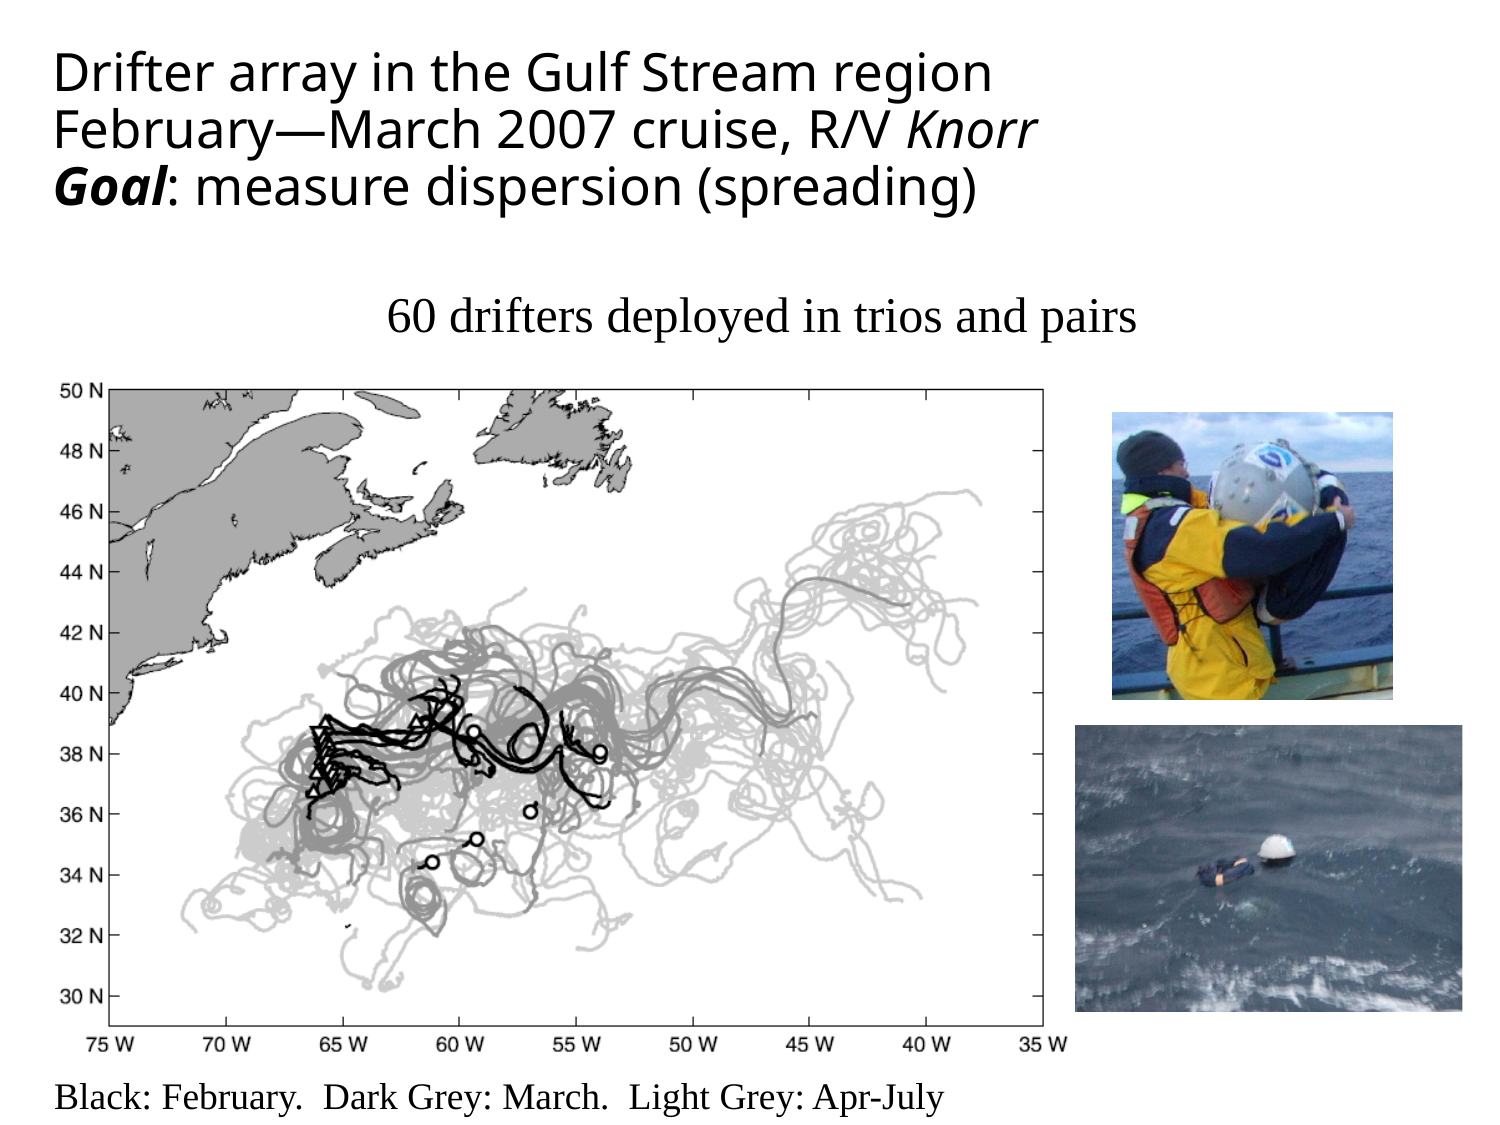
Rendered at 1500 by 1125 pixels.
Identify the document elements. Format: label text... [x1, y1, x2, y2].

text_box 60 drifters deployed in trios and pairs [312, 274, 1213, 350]
title Drifter array in the Gulf Stream region February—March 2007 cruise, R/V Knorr Goal: measure dispersion (spreading) [37, 37, 1500, 225]
picture [49, 374, 1463, 1063]
text_box Black: February. Dark Grey: March. Light Grey: Apr-July [39, 1064, 961, 1125]
picture [1112, 412, 1393, 700]
